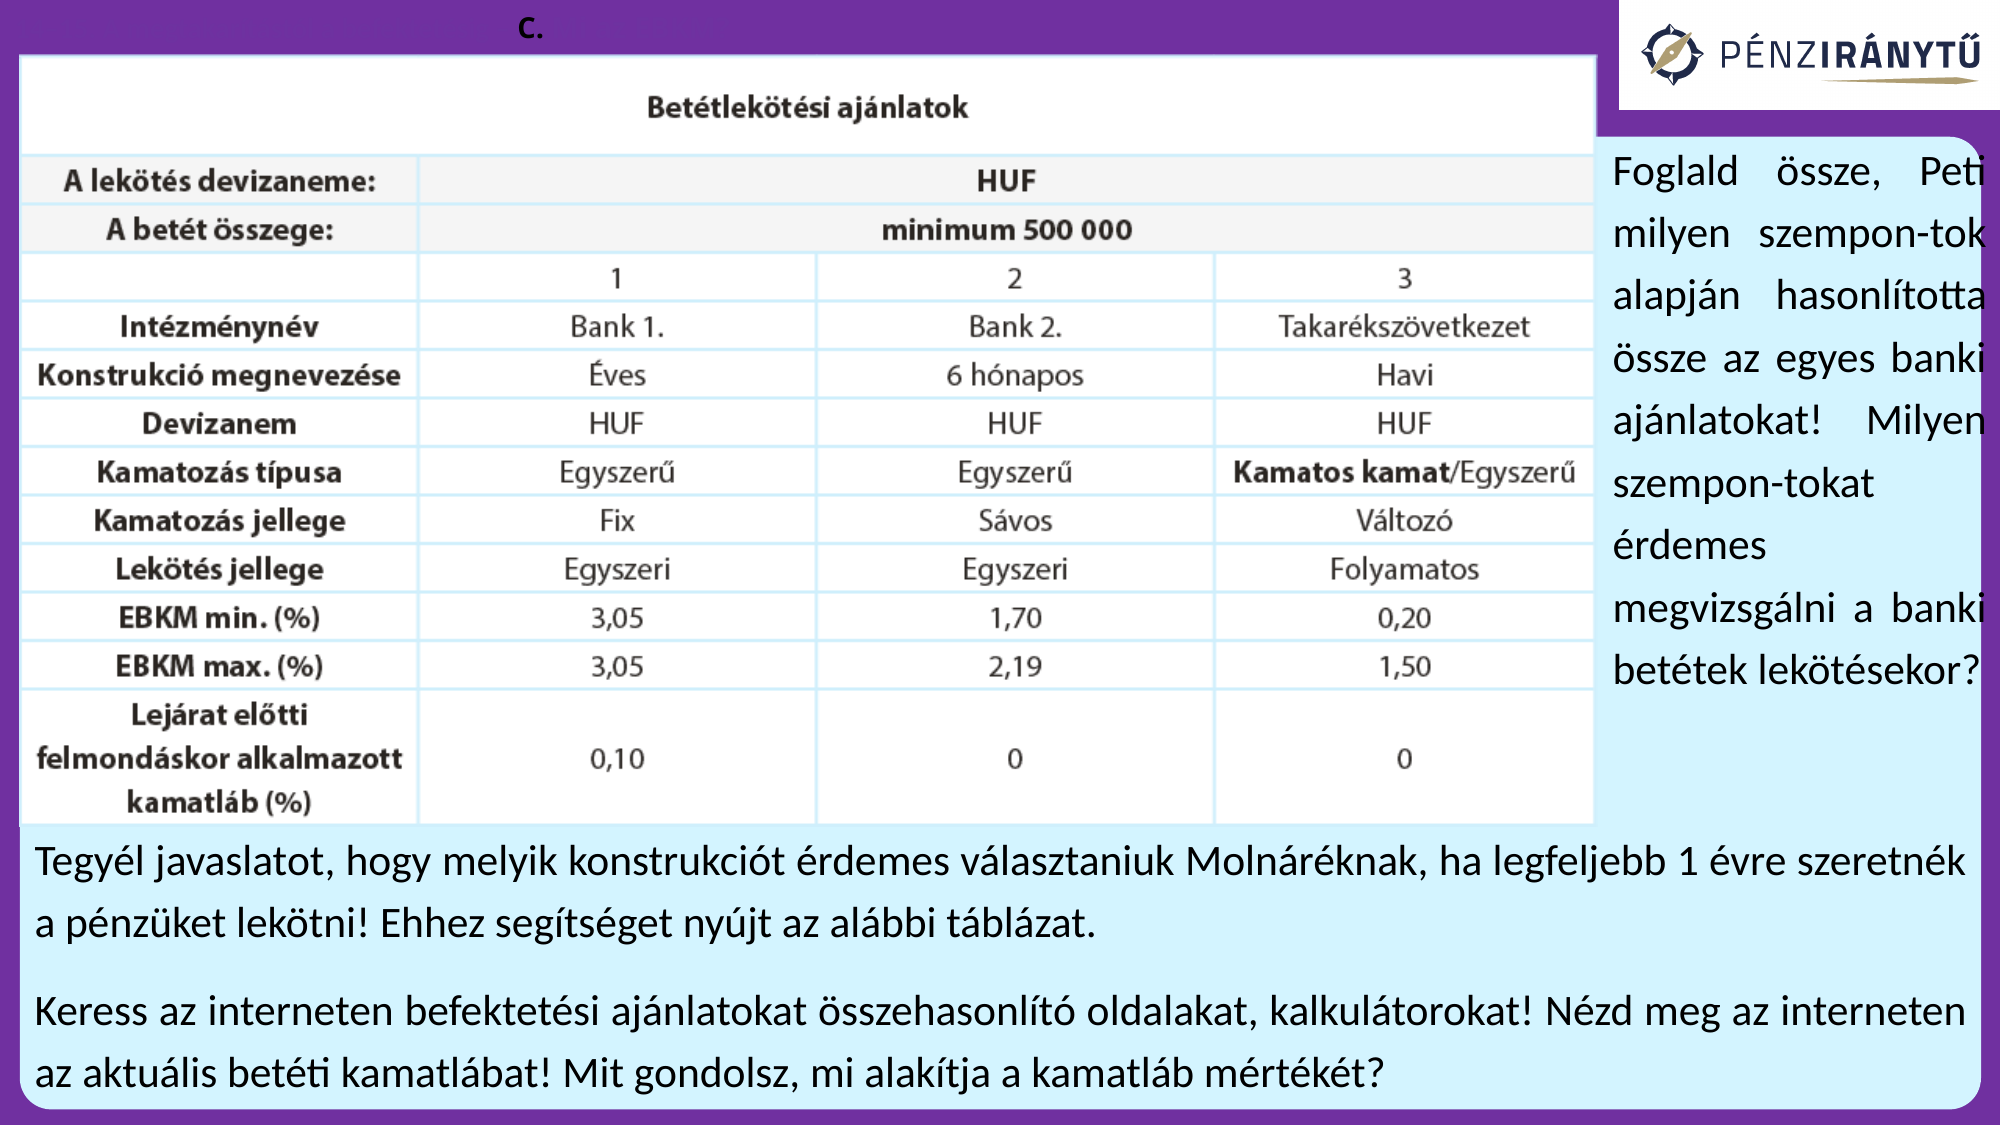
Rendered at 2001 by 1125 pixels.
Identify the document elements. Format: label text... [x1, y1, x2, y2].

text_box Tegyél javaslatot, hogy melyik konstrukciót érdemes választaniuk Molnáréknak, ha legfeljebb 1 évre szeretnék a pénzüket lekötni! Ehhez segítséget nyújt az alábbi táblázat. Keress az interneten befektetési ajánlatokat összehasonlító oldalakat, kalkulátorokat! Nézd meg az interneten az aktuális betéti kamatlábat! Mit gondolsz, mi alakítja a kamatláb mértékét? [19, 843, 1984, 1125]
picture [19, 54, 1598, 827]
text_box [18, 165, 1983, 1082]
text_box Foglald össze, Peti milyen szempon-tok alapján hasonlította össze az egyes banki ajánlatokat! Milyen szempon-tokat érdemes megvizsgálni a banki betétek lekötésekor? [1598, 152, 2000, 730]
text_box 14–15. A megtakarítástól a befektetésig – C. Mi az EBKM? [0, 0, 1619, 71]
picture [1619, 0, 2000, 110]
text_box [1598, 135, 1978, 152]
